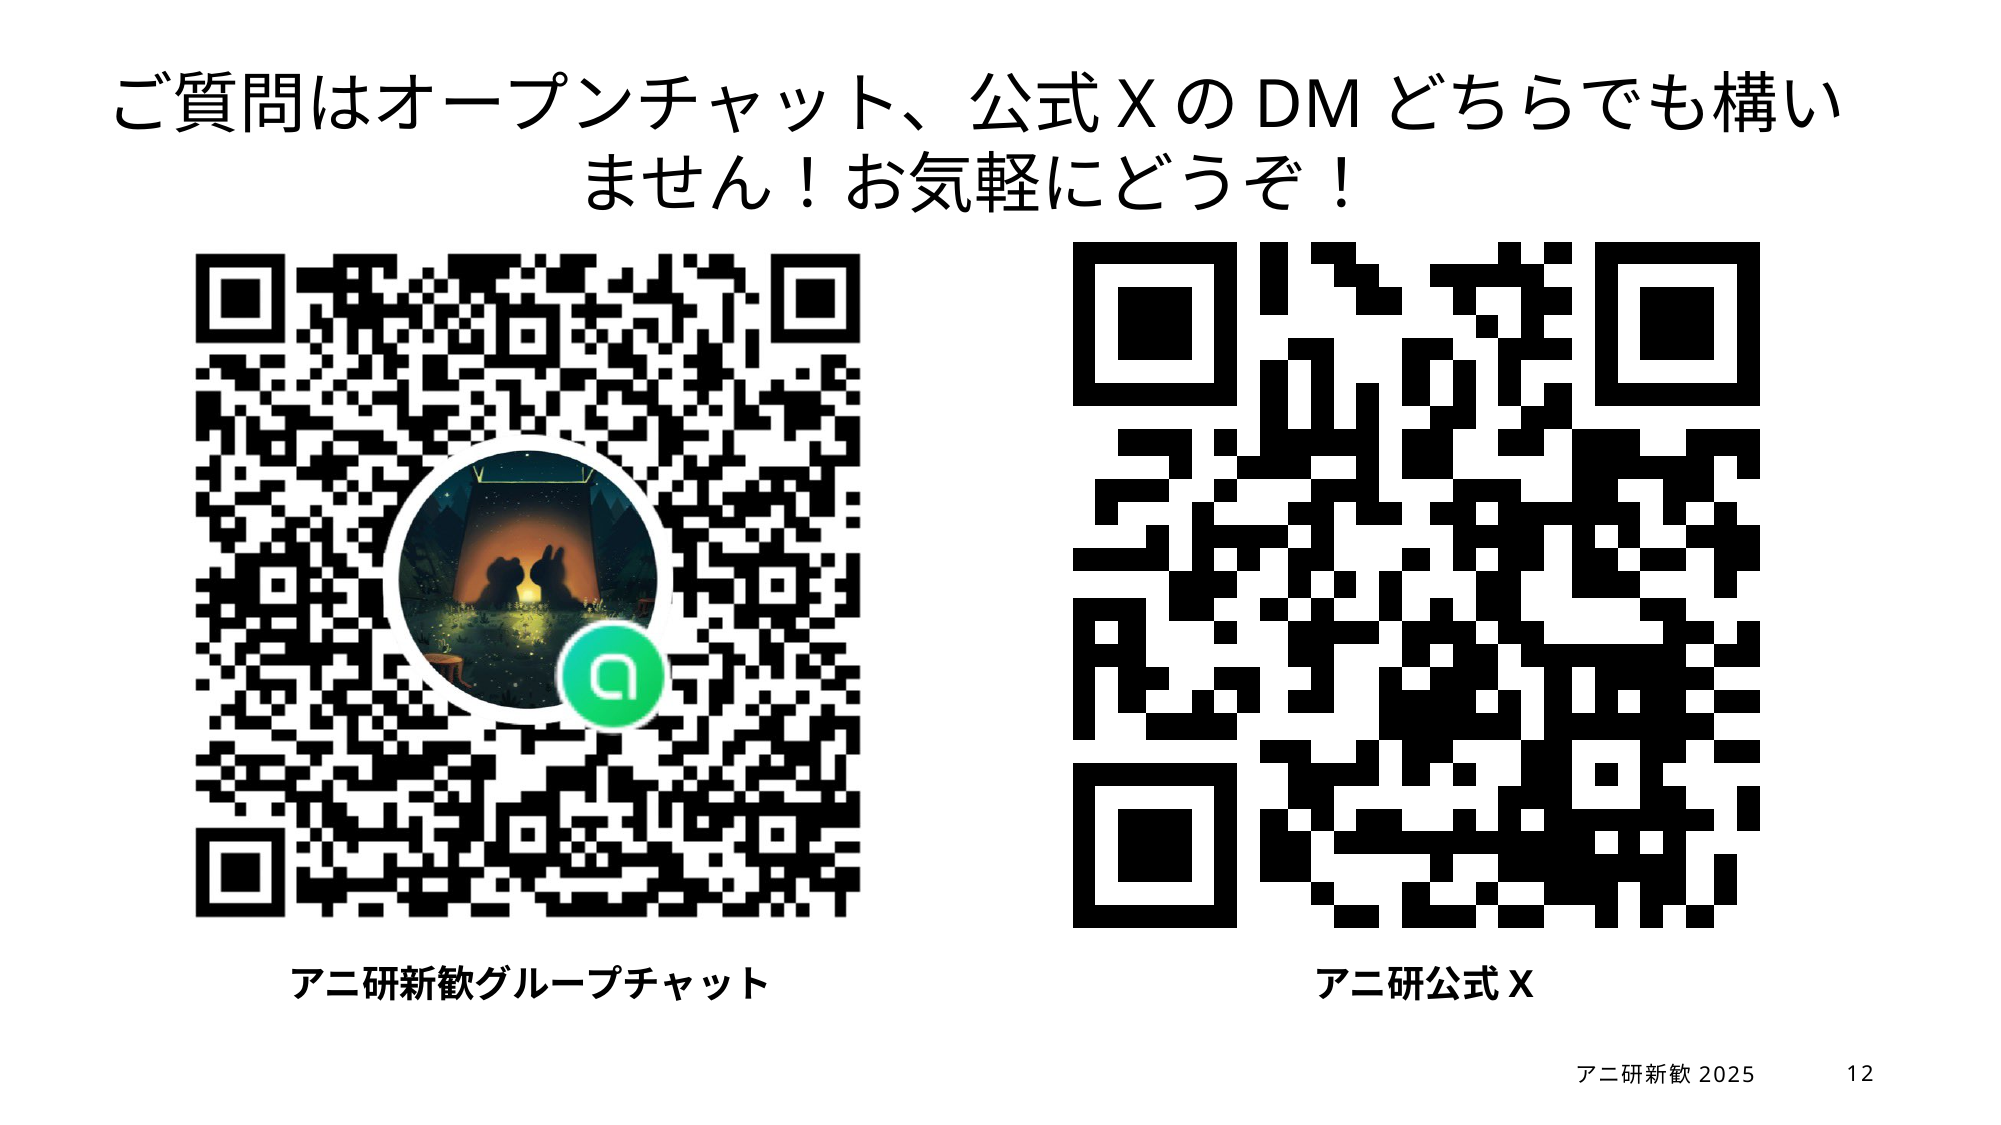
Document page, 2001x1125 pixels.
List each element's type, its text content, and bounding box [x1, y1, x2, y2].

text_box ご質問はオープンチャット、公式XのDMどちらでも構いません！お気軽にどうぞ！ [66, 52, 1885, 228]
text_box アニ研公式X [1087, 952, 1760, 1013]
picture [1073, 242, 1760, 929]
picture [184, 242, 871, 929]
footer アニ研新歓2025 [1110, 1042, 1772, 1103]
slide_number 12 [1772, 1042, 1892, 1103]
text_box アニ研新歓グループチャット [273, 952, 946, 1013]
